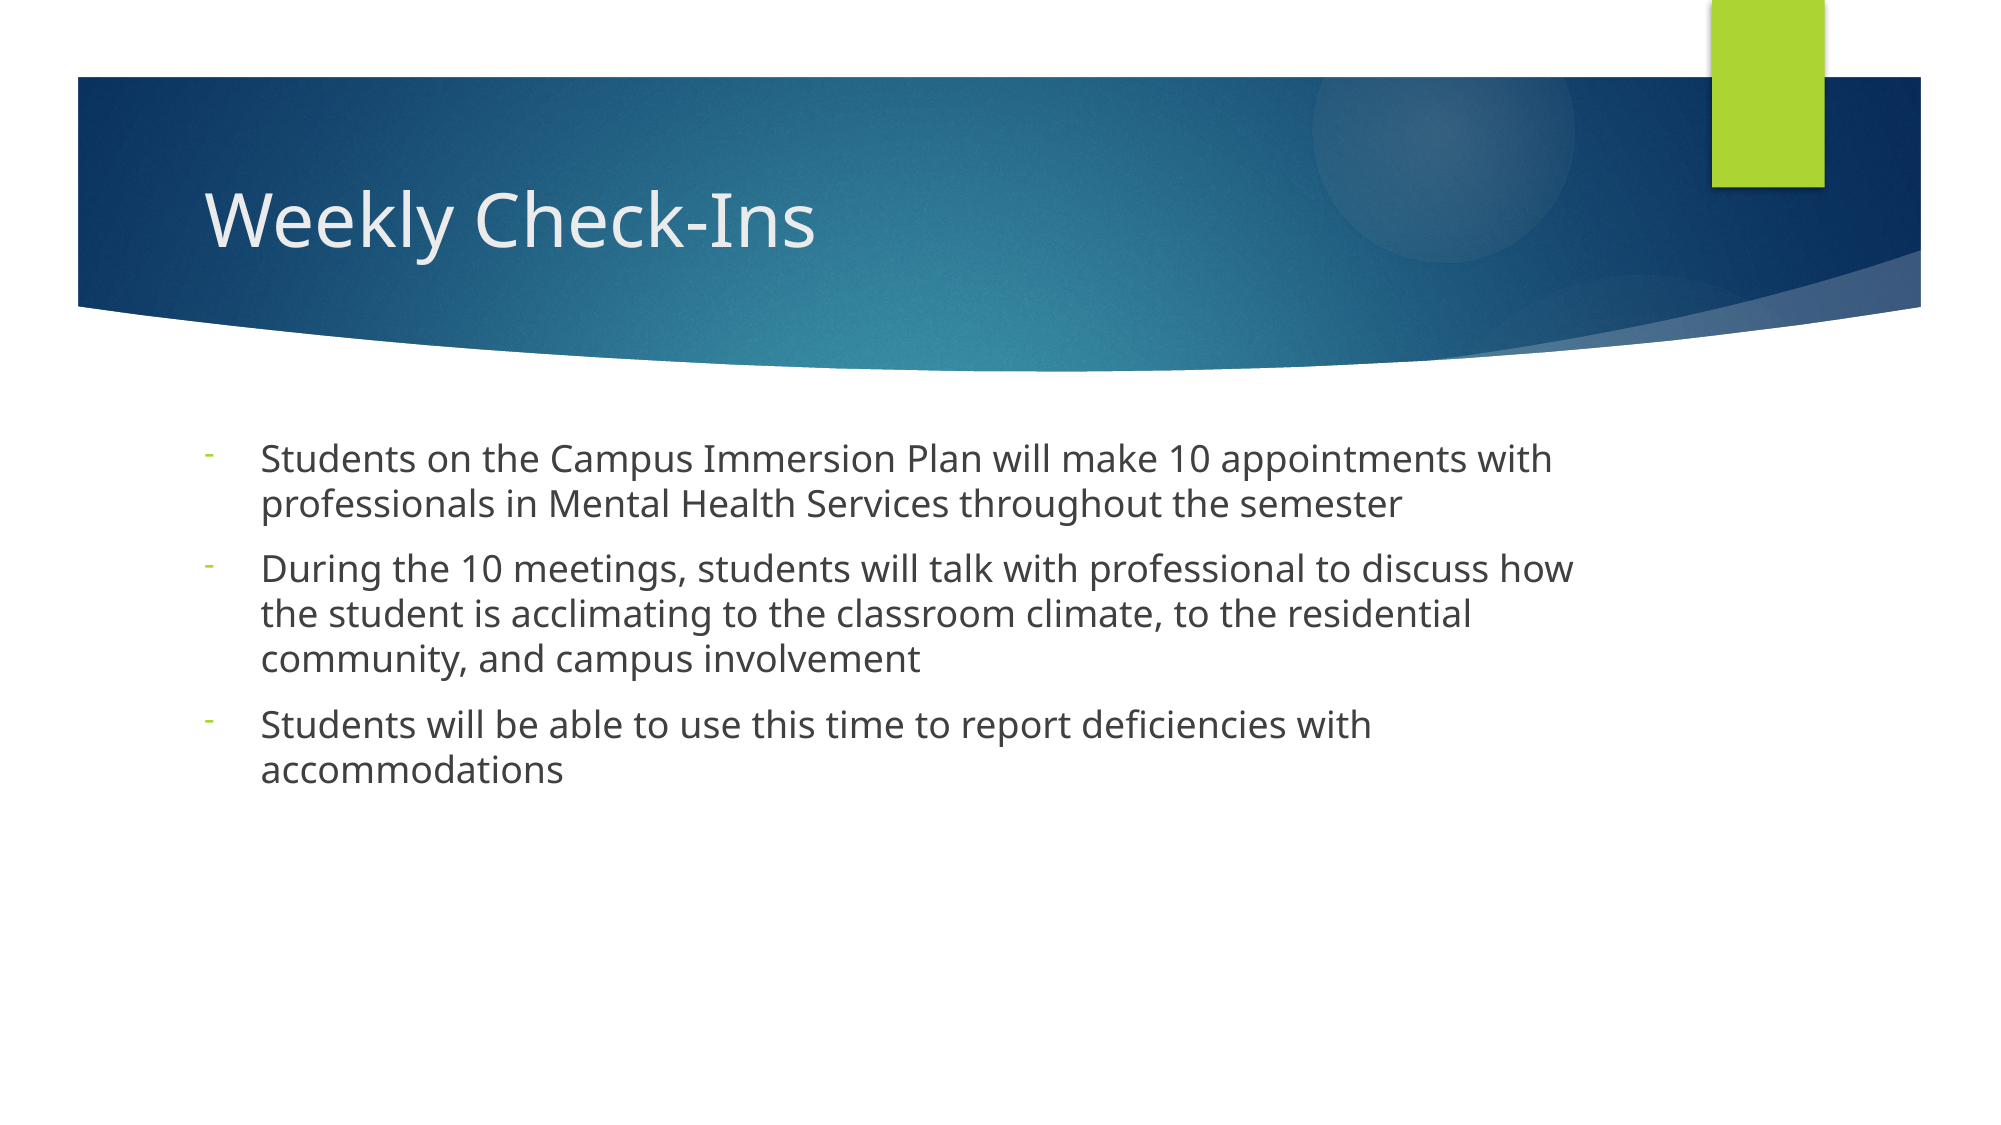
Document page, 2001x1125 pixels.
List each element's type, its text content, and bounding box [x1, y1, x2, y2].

list Students on the Campus Immersion Plan will make 10 appointments with professionals in Mental Health Services throughout the semester During the 10 meetings, students will talk with professional to discuss how the student is acclimating to the classroom climate, to the residential community, and campus involvement Students will be able to use this time to report deficiencies with accommodations [189, 427, 1627, 988]
title Weekly Check-Ins [189, 159, 1627, 276]
